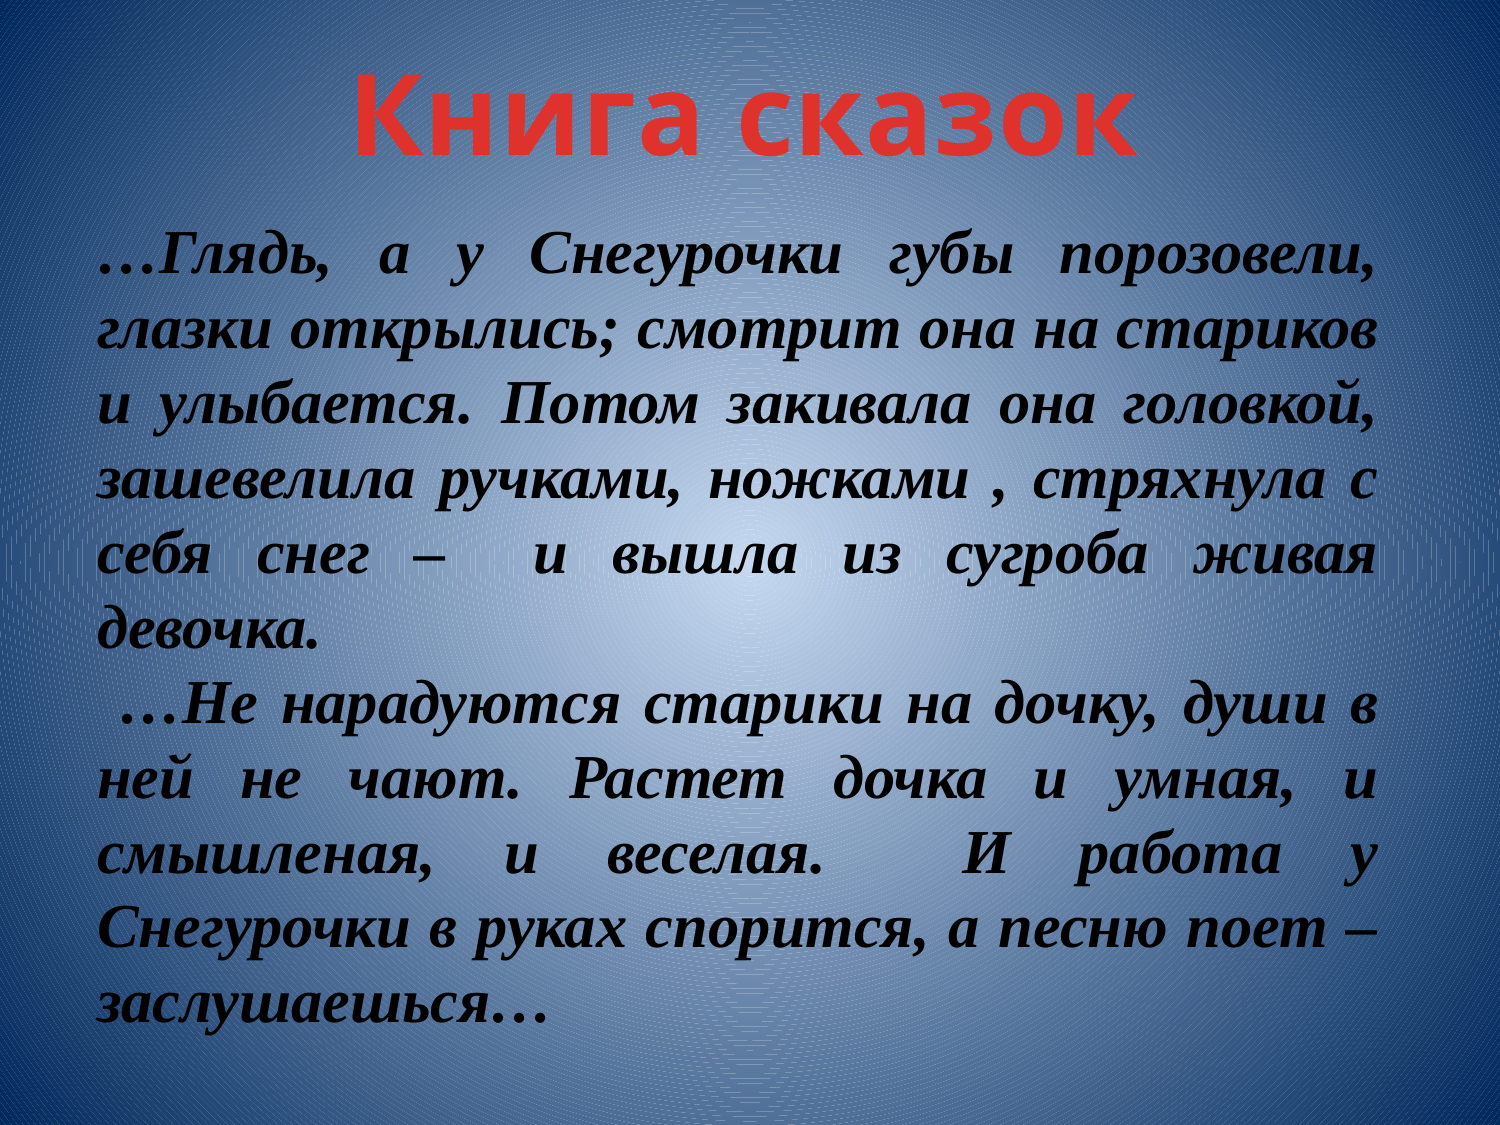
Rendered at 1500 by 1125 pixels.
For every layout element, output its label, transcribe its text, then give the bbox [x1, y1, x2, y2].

text_box Книга сказок [222, 35, 1266, 185]
text_box …Глядь, а у Снегурочки губы порозовели, глазки открылись; смотрит она на стариков и улыбается. Потом закивала она головкой, зашевелила ручками, ножками , стряхнула с себя снег – и вышла из сугроба живая девочка. …Не нарадуются старики на дочку, души в ней не чают. Растет дочка и умная, и смышленая, и веселая. И работа у Снегурочки в руках спорится, а песню поет – заслушаешься… [82, 203, 1395, 1043]
